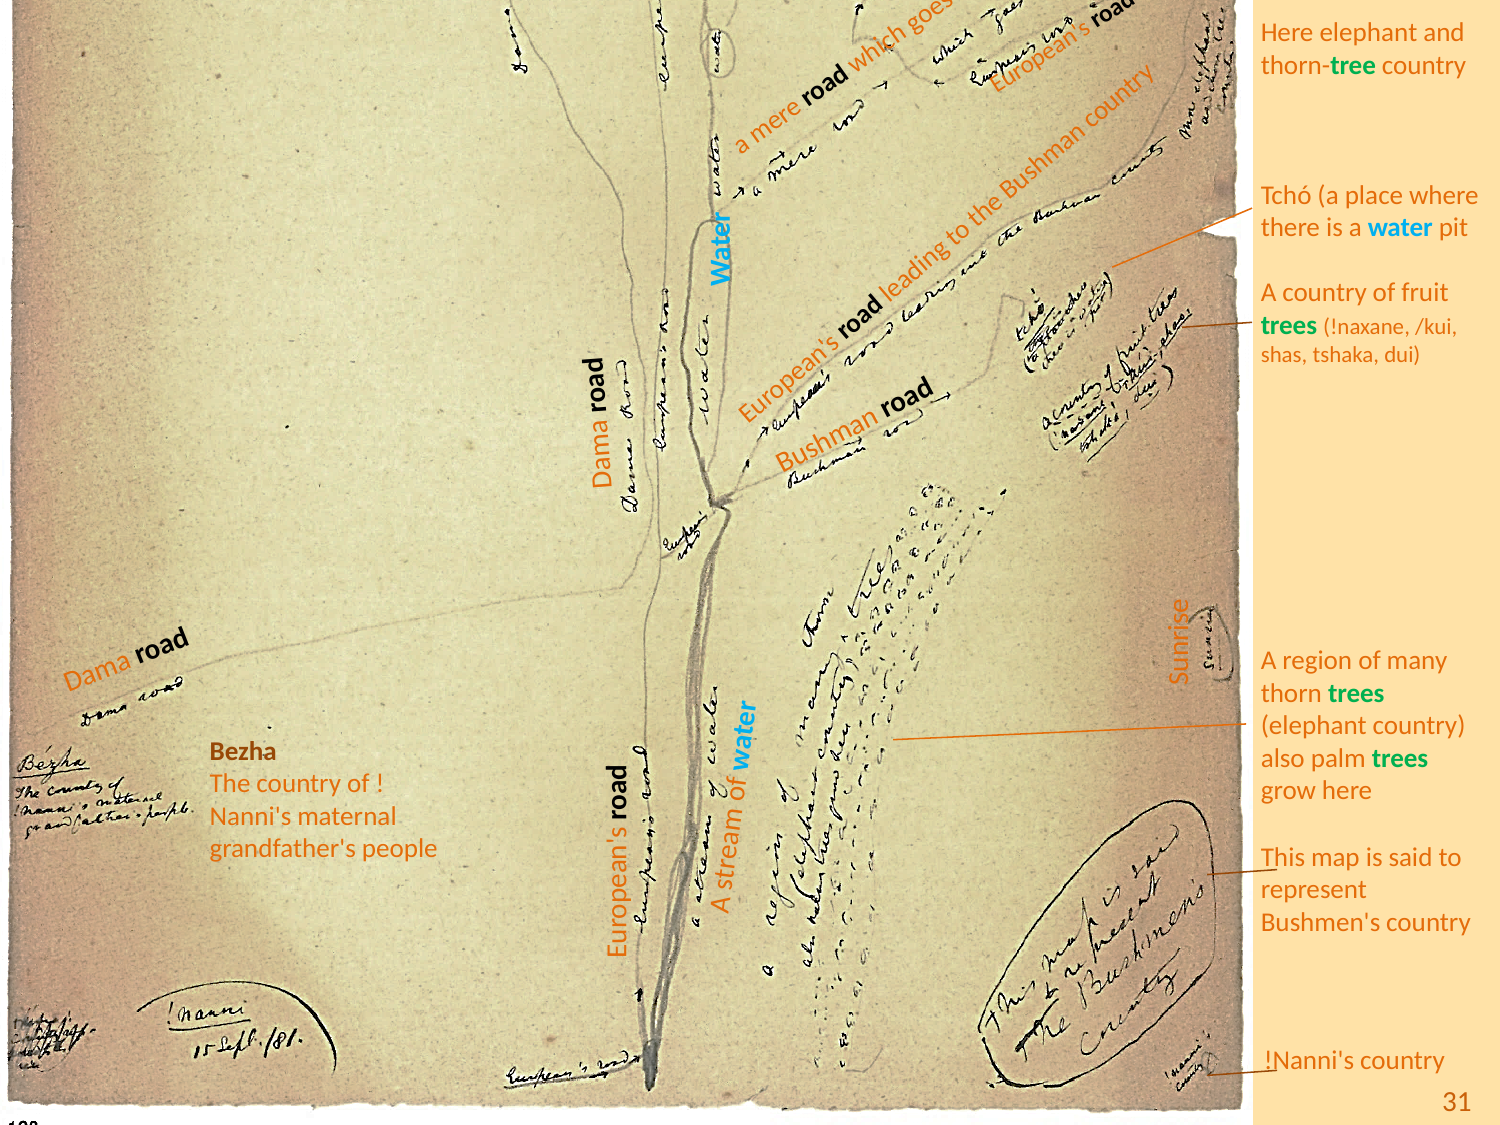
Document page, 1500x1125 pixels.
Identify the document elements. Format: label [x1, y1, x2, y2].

text_box [1206, 1070, 1278, 1076]
text_box [0, 0, 1500, 1125]
text_box [1206, 869, 1278, 875]
text_box [892, 724, 1247, 740]
text_box [1181, 321, 1253, 328]
